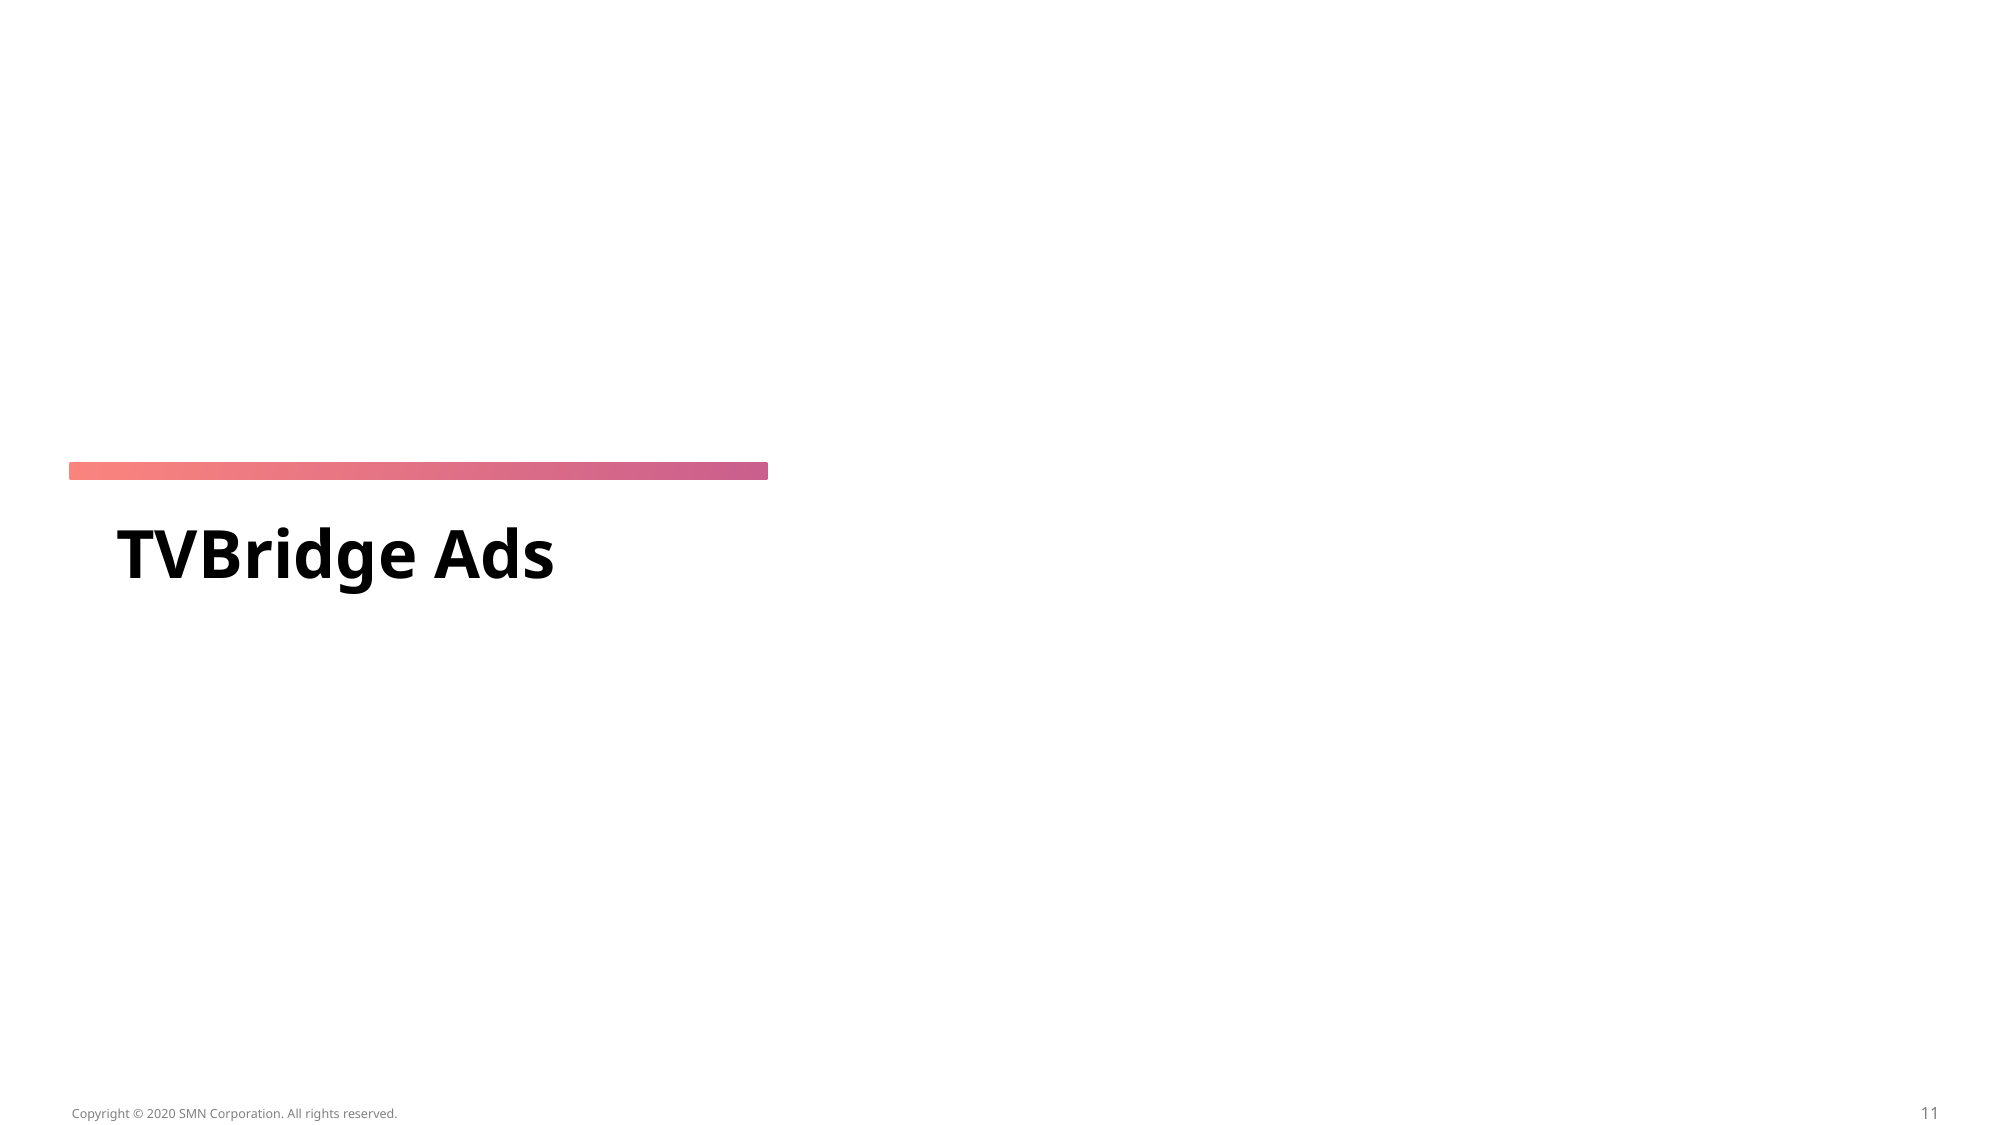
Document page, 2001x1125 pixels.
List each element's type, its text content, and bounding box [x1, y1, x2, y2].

title TVBridge Ads [57, 462, 1931, 600]
